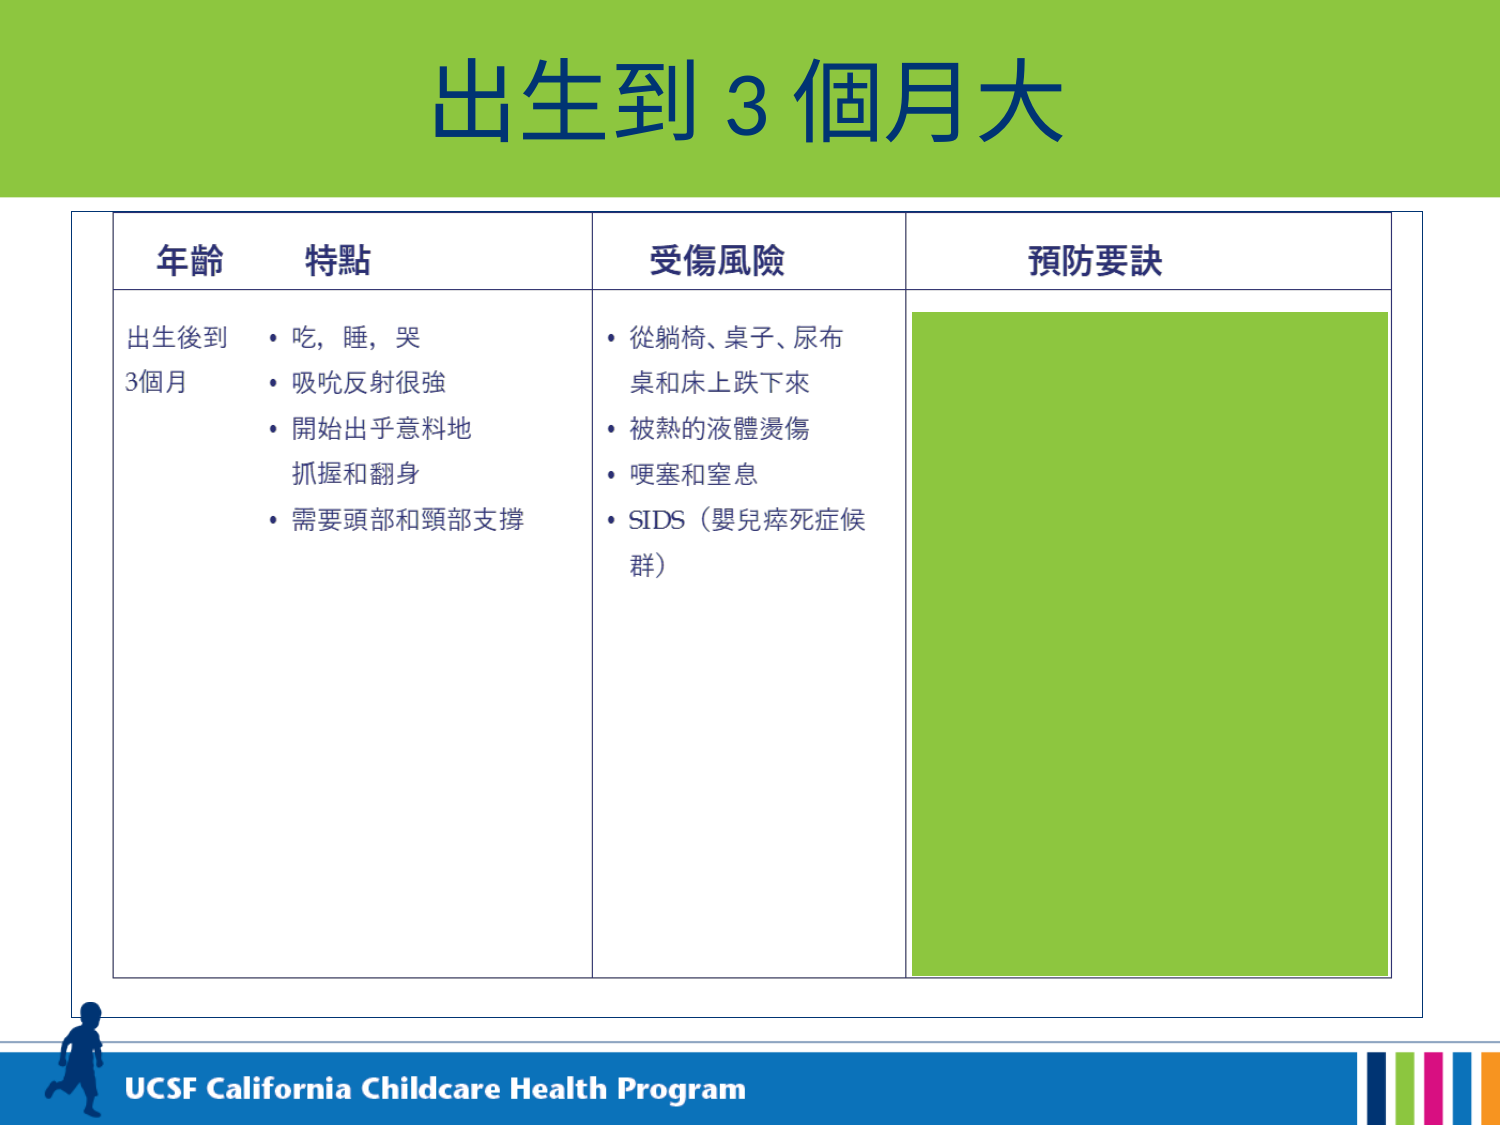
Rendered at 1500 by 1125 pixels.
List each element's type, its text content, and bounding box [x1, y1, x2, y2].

title 出生到3個月大 [0, 0, 1500, 198]
picture [0, 212, 1500, 1125]
